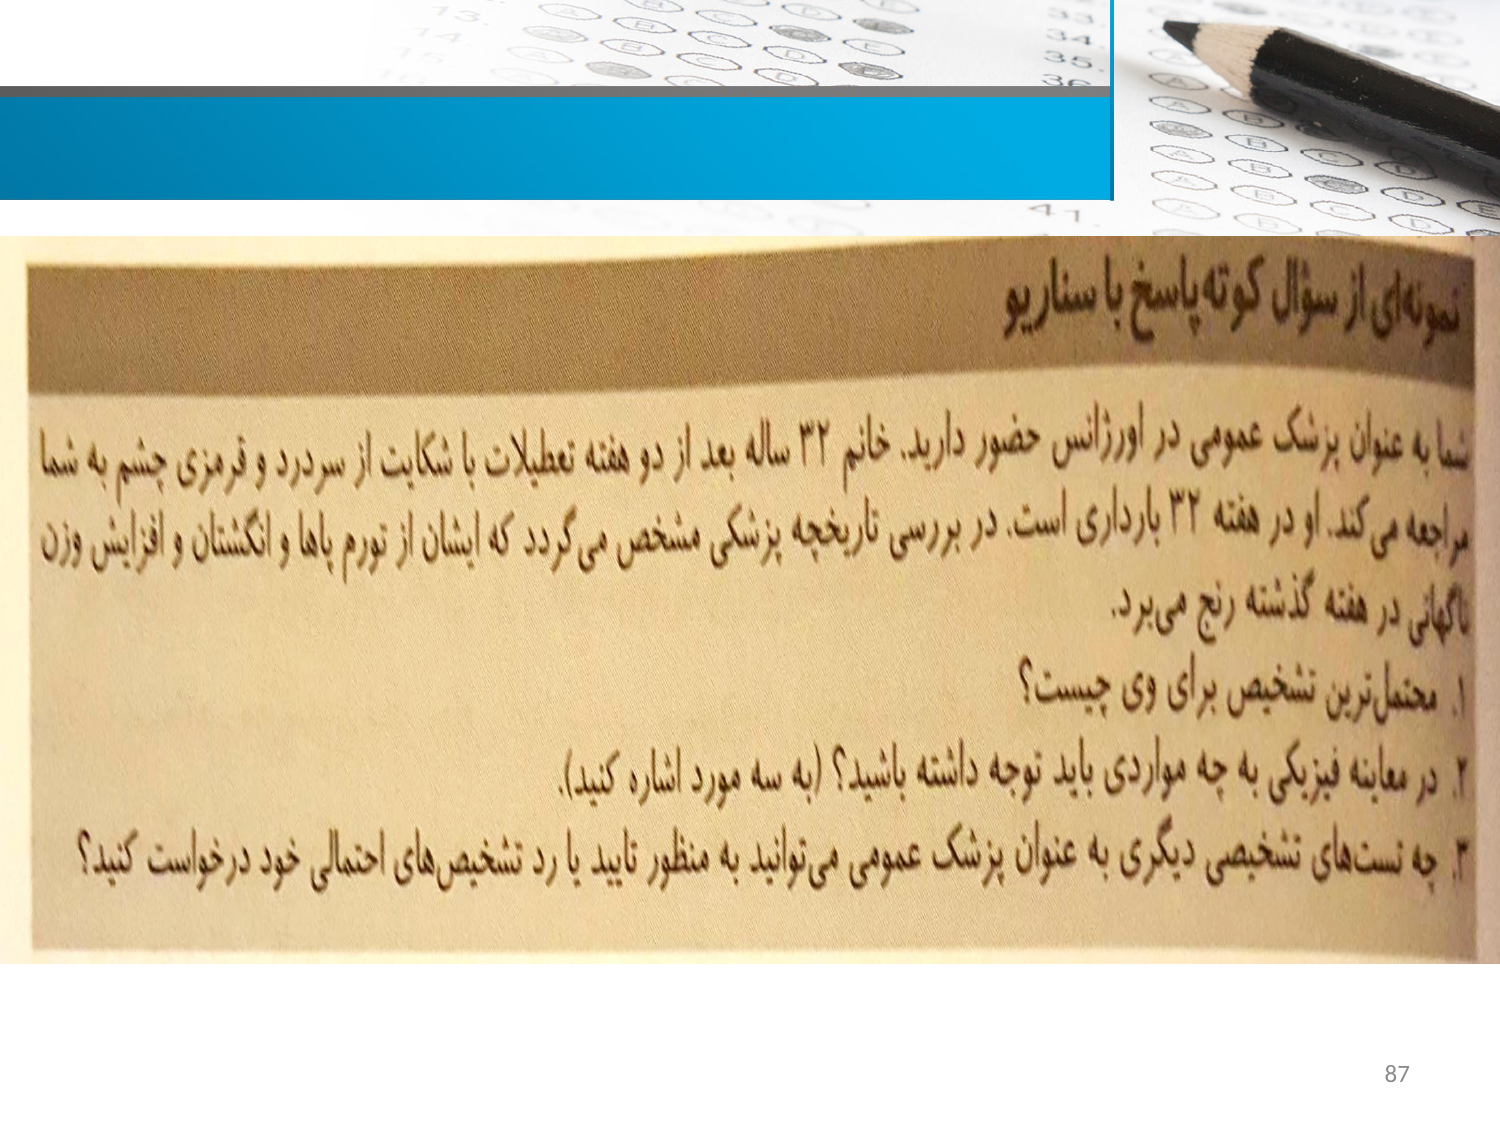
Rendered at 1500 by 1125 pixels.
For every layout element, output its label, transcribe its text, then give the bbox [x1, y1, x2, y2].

picture [0, 0, 1500, 1125]
picture [0, 0, 1110, 96]
slide_number 87 [1074, 1042, 1425, 1103]
